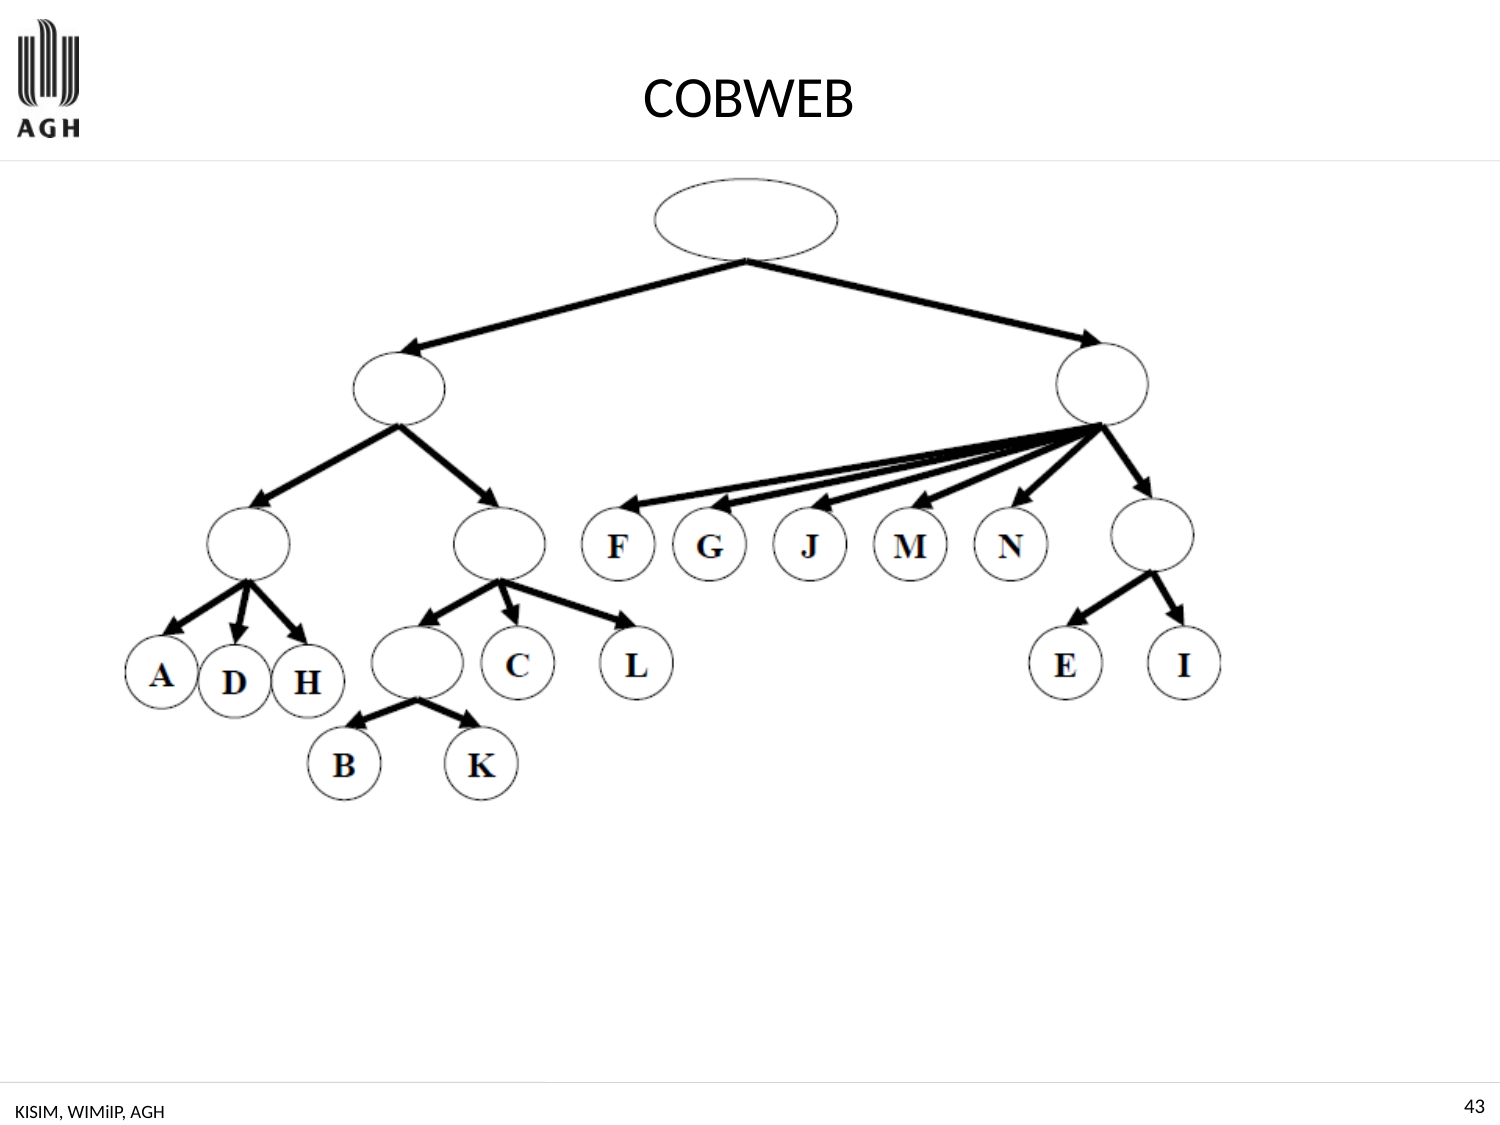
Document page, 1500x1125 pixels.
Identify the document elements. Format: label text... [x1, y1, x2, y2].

title COBWEB [111, 0, 1388, 188]
footer KISIM, WIMiIP, AGH [0, 1092, 475, 1125]
picture [99, 172, 1226, 808]
picture [17, 19, 79, 138]
